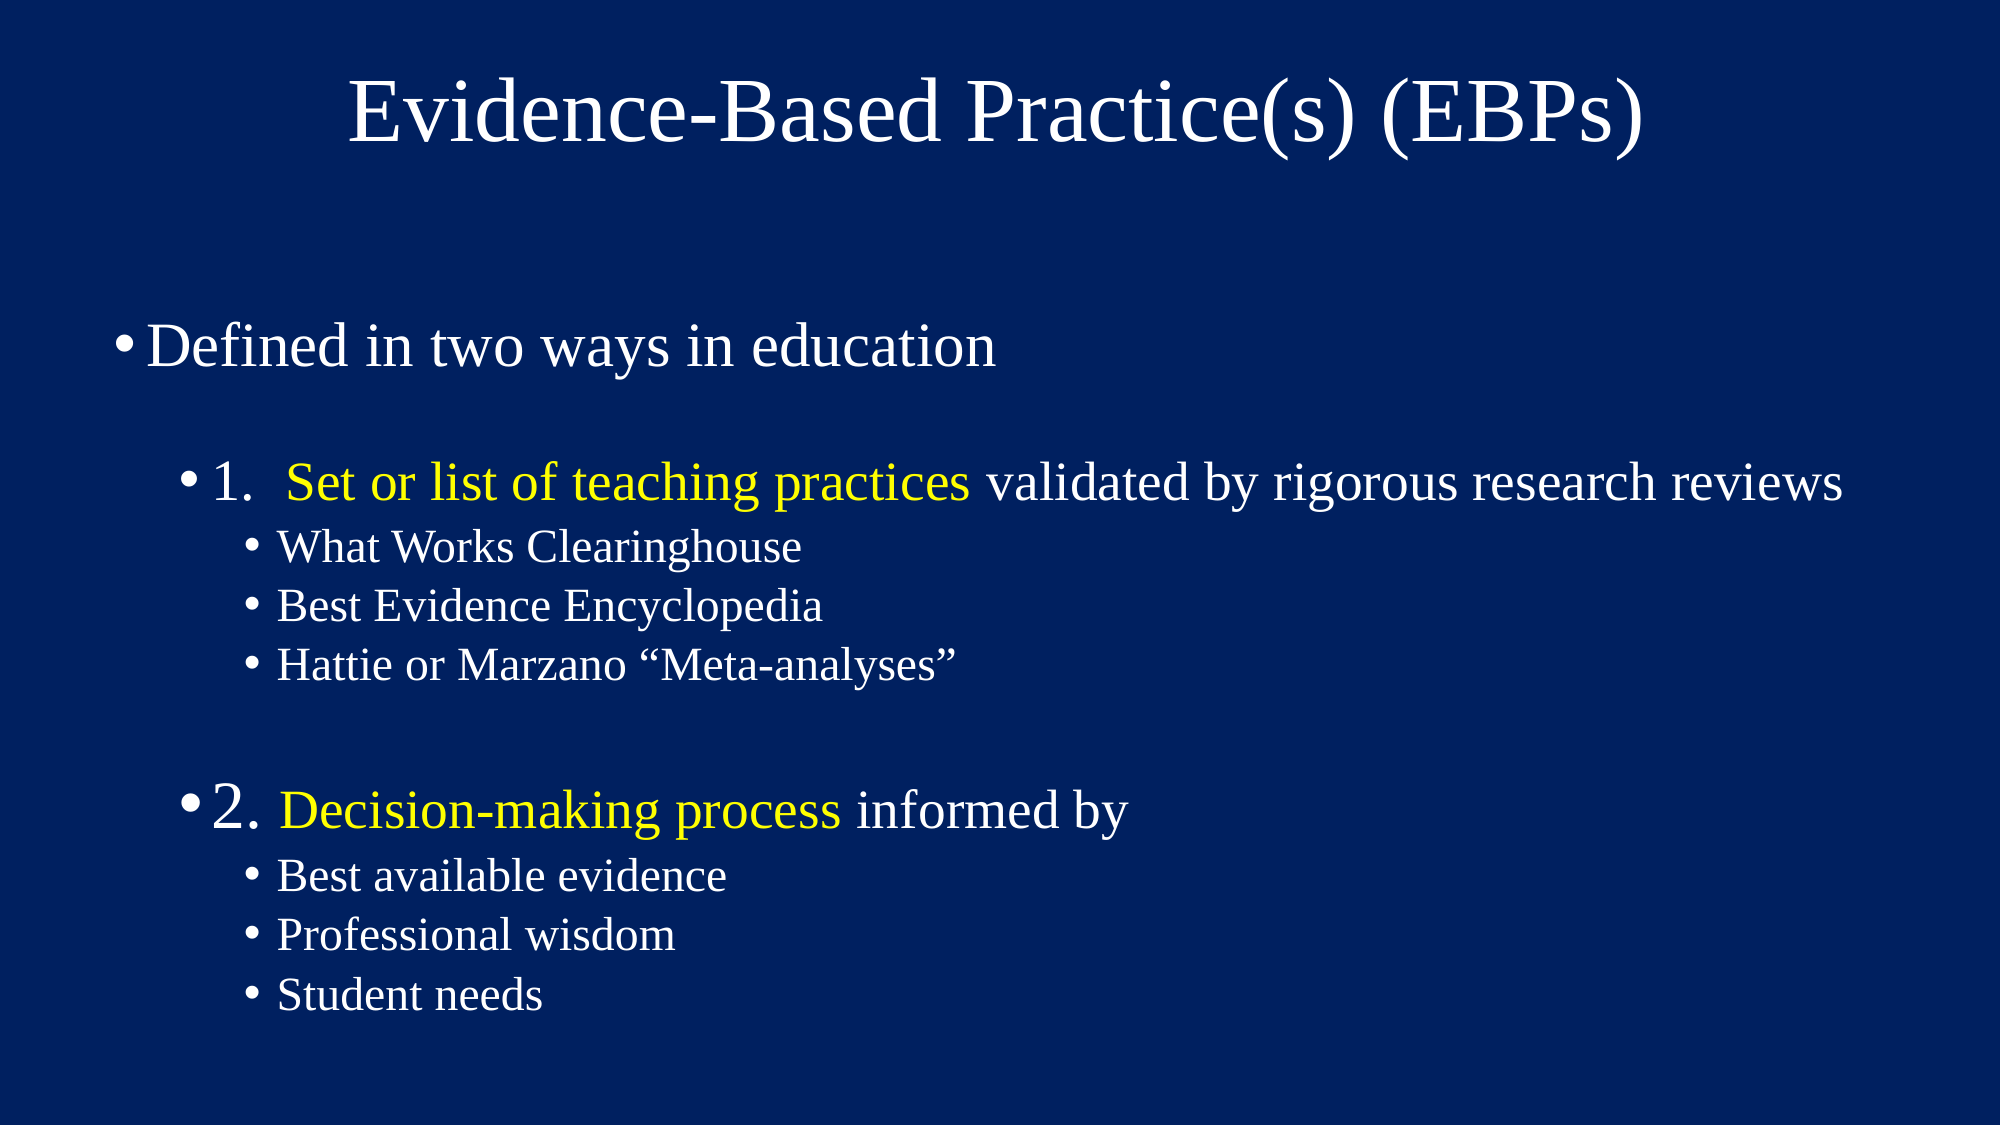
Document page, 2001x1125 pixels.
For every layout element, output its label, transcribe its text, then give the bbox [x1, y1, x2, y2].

title Evidence-Based Practice(s) (EBPs) [98, 37, 1897, 186]
list Defined in two ways in education 1. Set or list of teaching practices validated by rigorous research reviews What Works Clearinghouse Best Evidence Encyclopedia Hattie or Marzano “Meta-analyses” 2. Decision-making process informed by Best available evidence Professional wisdom Student needs [98, 230, 1897, 1044]
